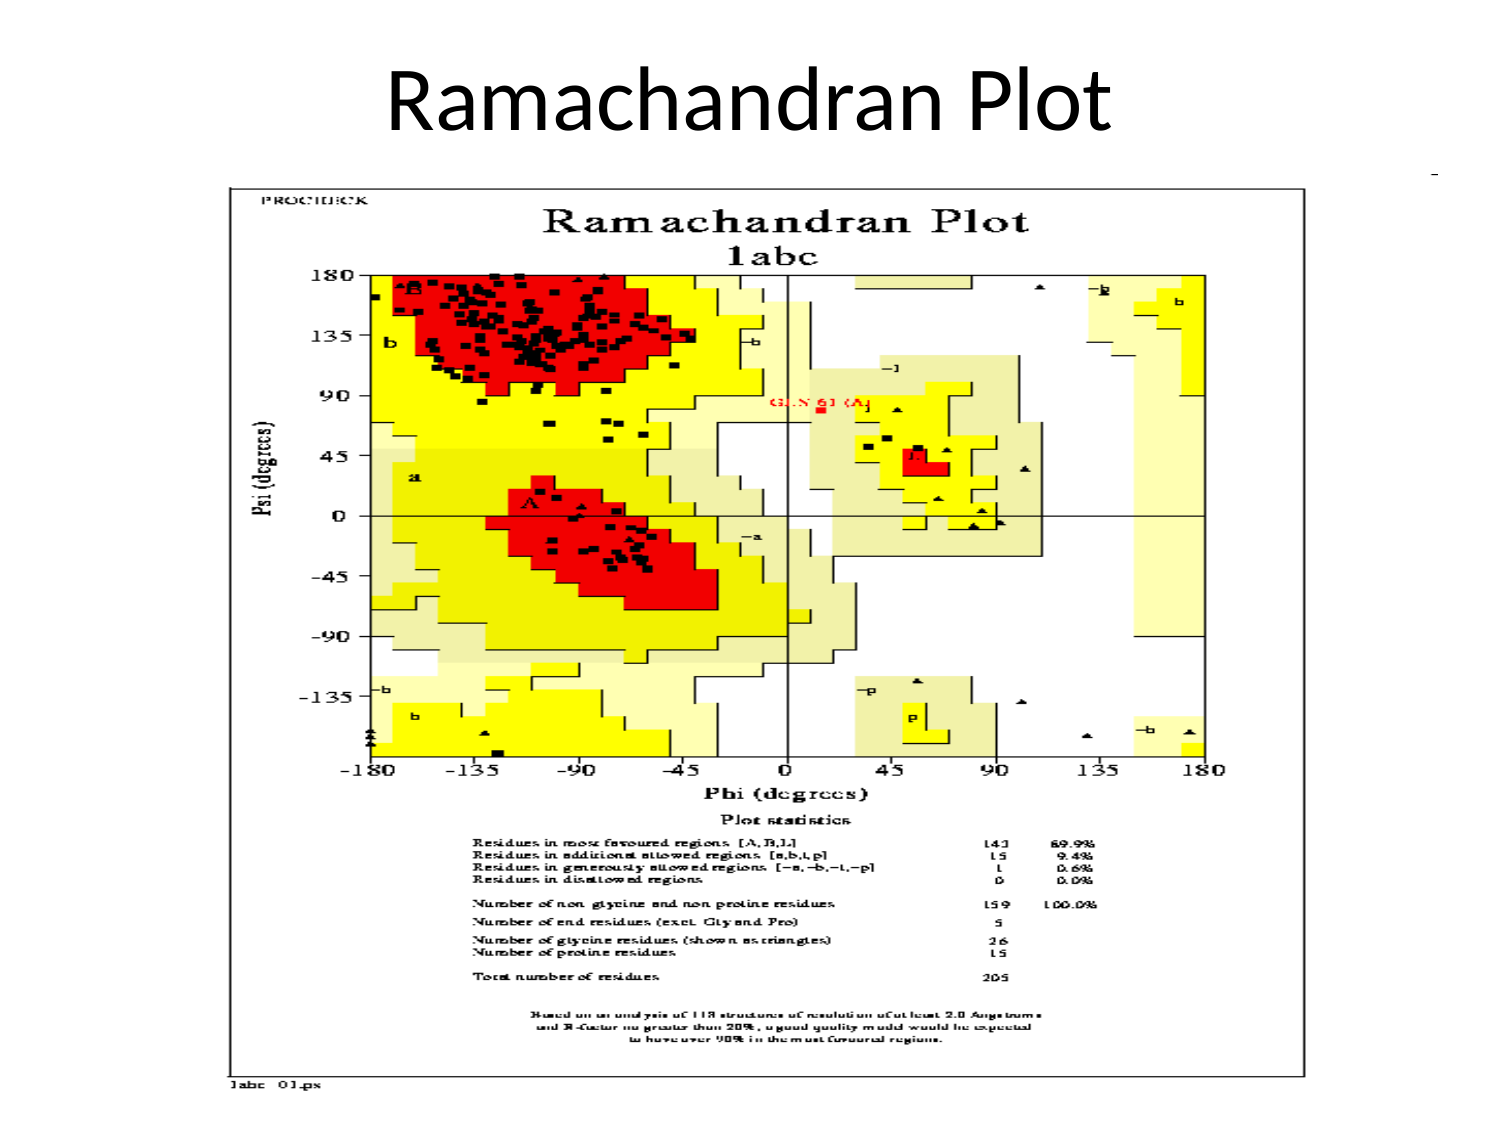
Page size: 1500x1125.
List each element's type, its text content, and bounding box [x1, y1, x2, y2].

title Ramachandran Plot [75, 0, 1425, 188]
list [174, 174, 1438, 1125]
